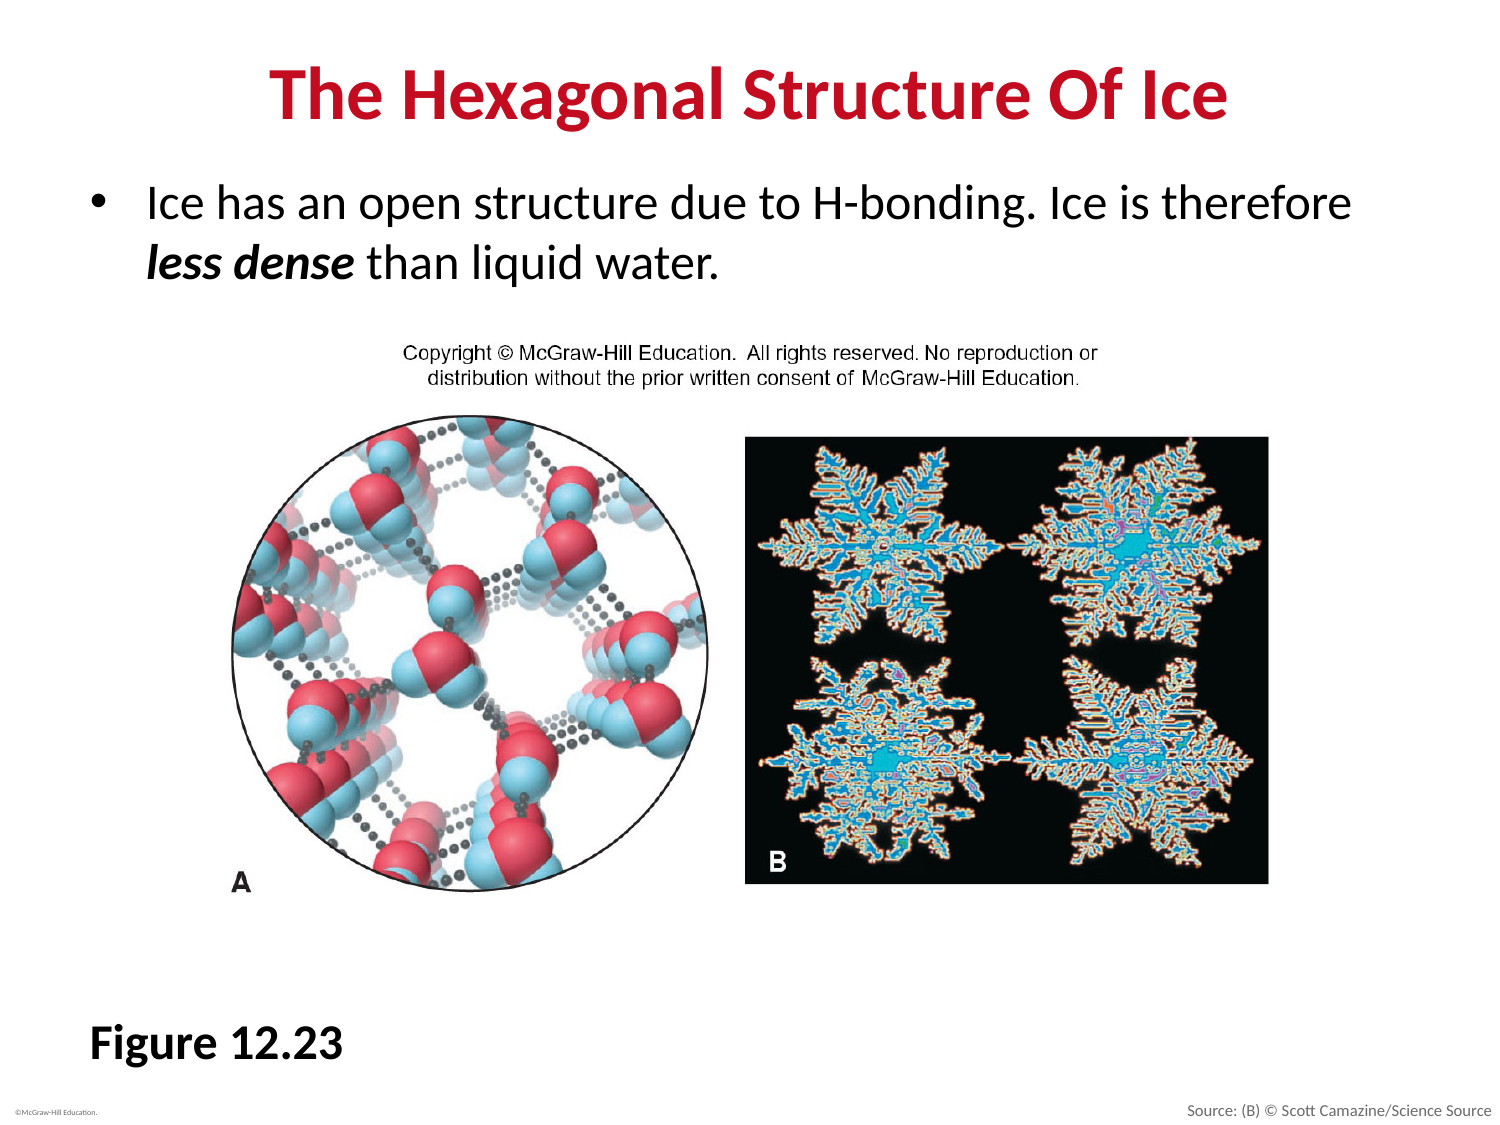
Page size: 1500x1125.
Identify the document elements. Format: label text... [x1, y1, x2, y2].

list Ice has an open structure due to H-bonding. Ice is therefore less dense than liquid water. Figure 12.23 [75, 162, 1425, 1075]
title The Hexagonal Structure Of Ice [0, 37, 1500, 138]
picture [226, 342, 1274, 895]
list Source: (B) © Scott Camazine/Science Source [900, 1100, 1500, 1125]
